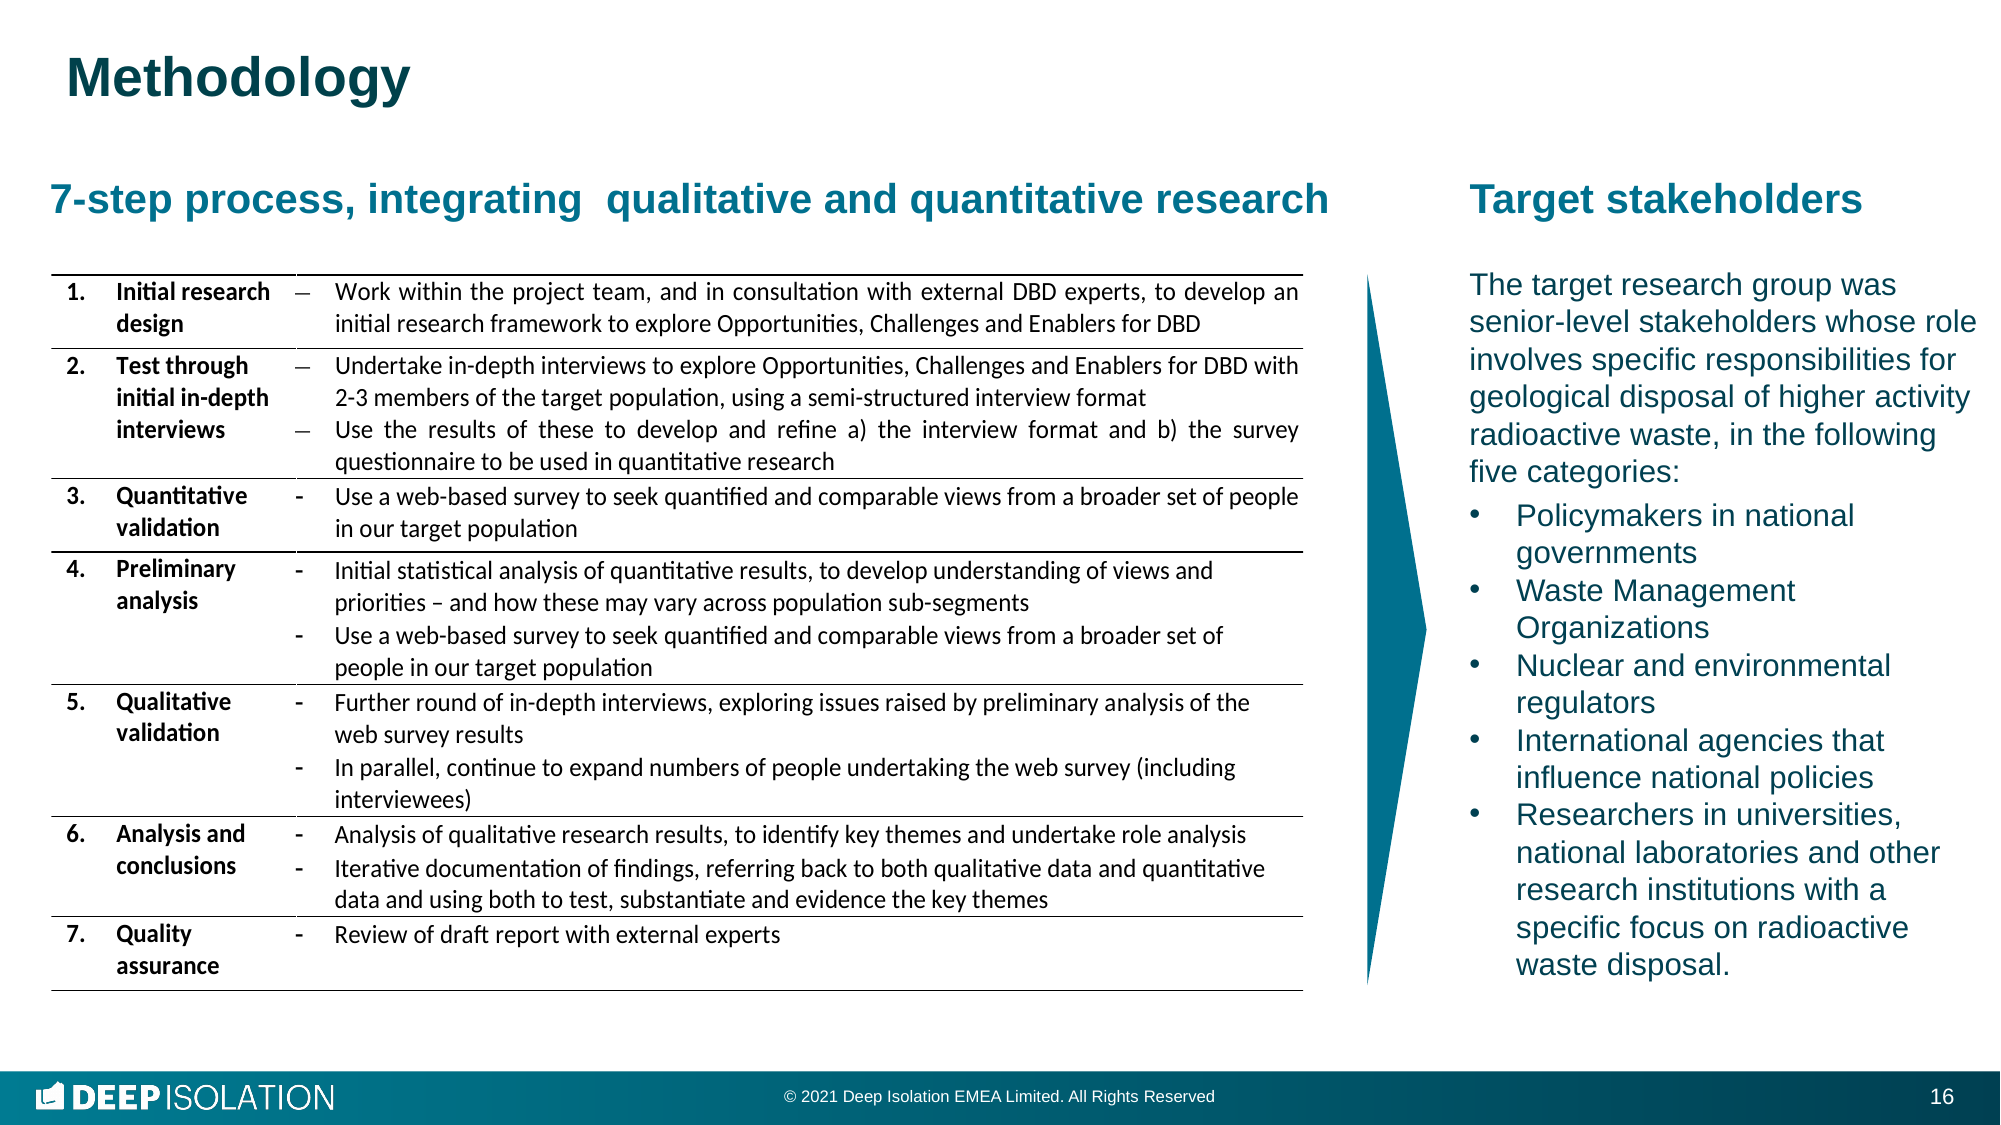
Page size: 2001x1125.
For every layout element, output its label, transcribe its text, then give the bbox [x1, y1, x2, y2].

picture [0, 1071, 965, 1125]
picture [51, 274, 1304, 1030]
footer © 2021 Deep Isolation EMEA Limited. All Rights Reserved [662, 1069, 1338, 1122]
text_box [1366, 274, 1428, 986]
title Methodology [51, 0, 1777, 91]
text_box The target research group was senior-level stakeholders whose role involves specific responsibilities for geological disposal of higher activity radioactive waste, in the following five categories: Policymakers in national governments Waste Management Organizations Nuclear and environmental regulators International agencies that influence national policies Researchers in universities, national laboratories and other research institutions with a specific focus on radioactive waste disposal. [1454, 256, 1996, 1025]
slide_number 16 [1519, 1069, 1970, 1122]
text_box Target stakeholders [1454, 91, 1922, 256]
text_box 7-step process, integrating qualitative and quantitative research [34, 91, 1454, 309]
